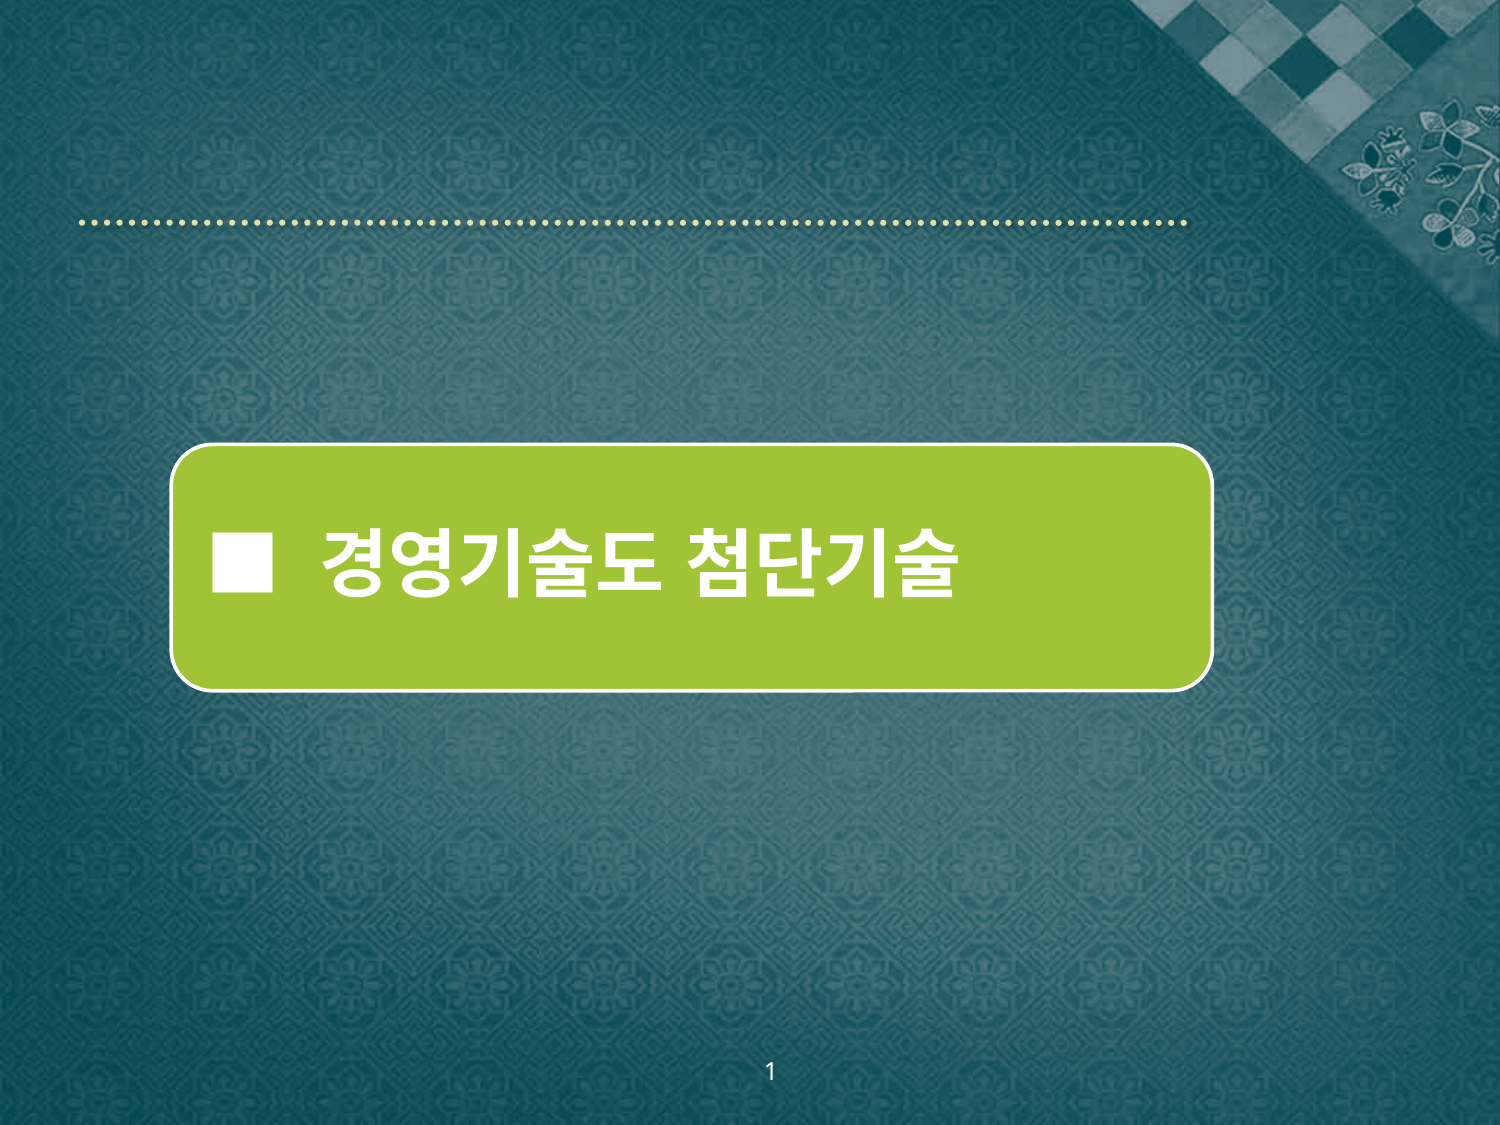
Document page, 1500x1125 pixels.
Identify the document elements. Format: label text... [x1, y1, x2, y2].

slide_number 1 [679, 1058, 863, 1103]
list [171, 314, 1213, 1058]
